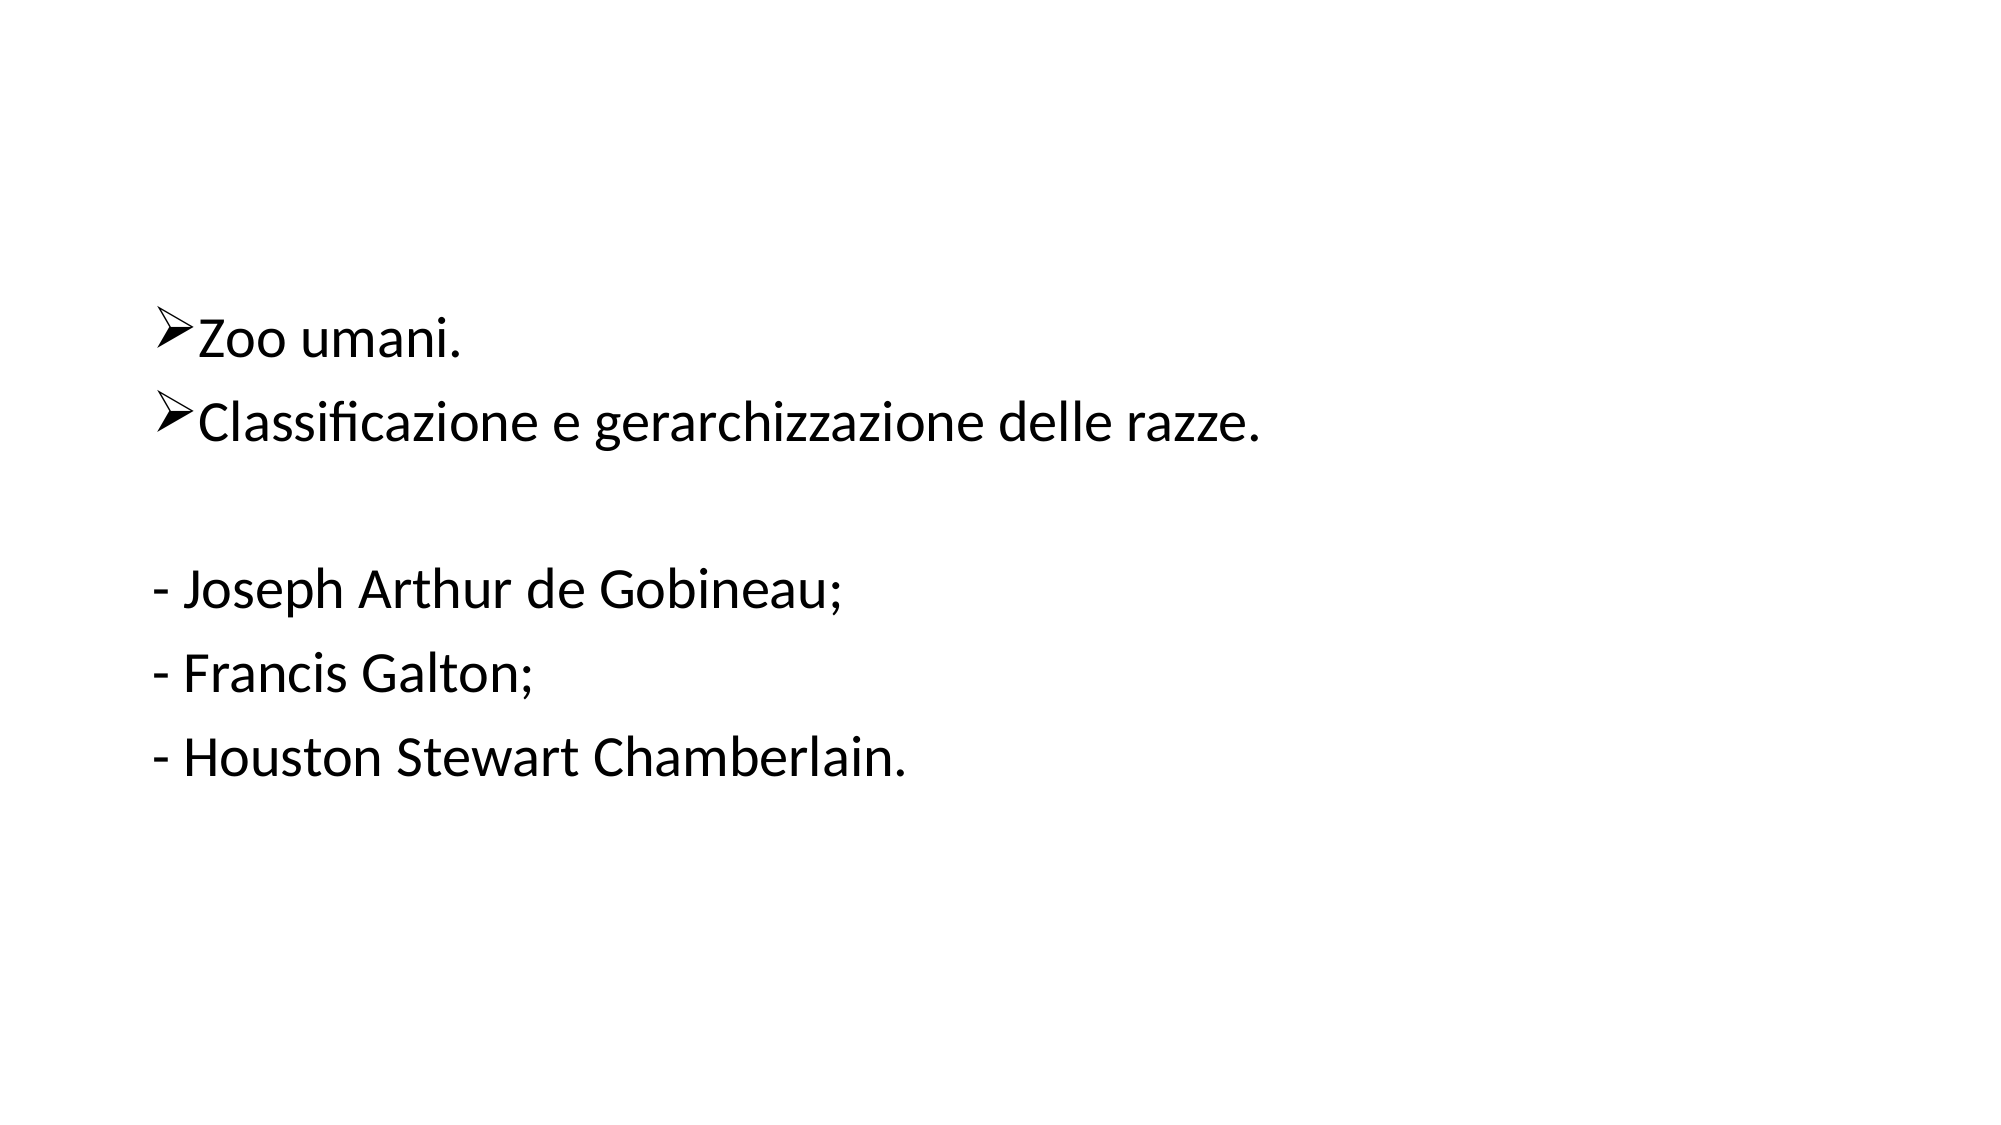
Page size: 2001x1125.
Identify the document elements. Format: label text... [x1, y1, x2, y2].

list Zoo umani. Classificazione e gerarchizzazione delle razze. - Joseph Arthur de Gobineau; - Francis Galton; - Houston Stewart Chamberlain. [137, 299, 1863, 1014]
